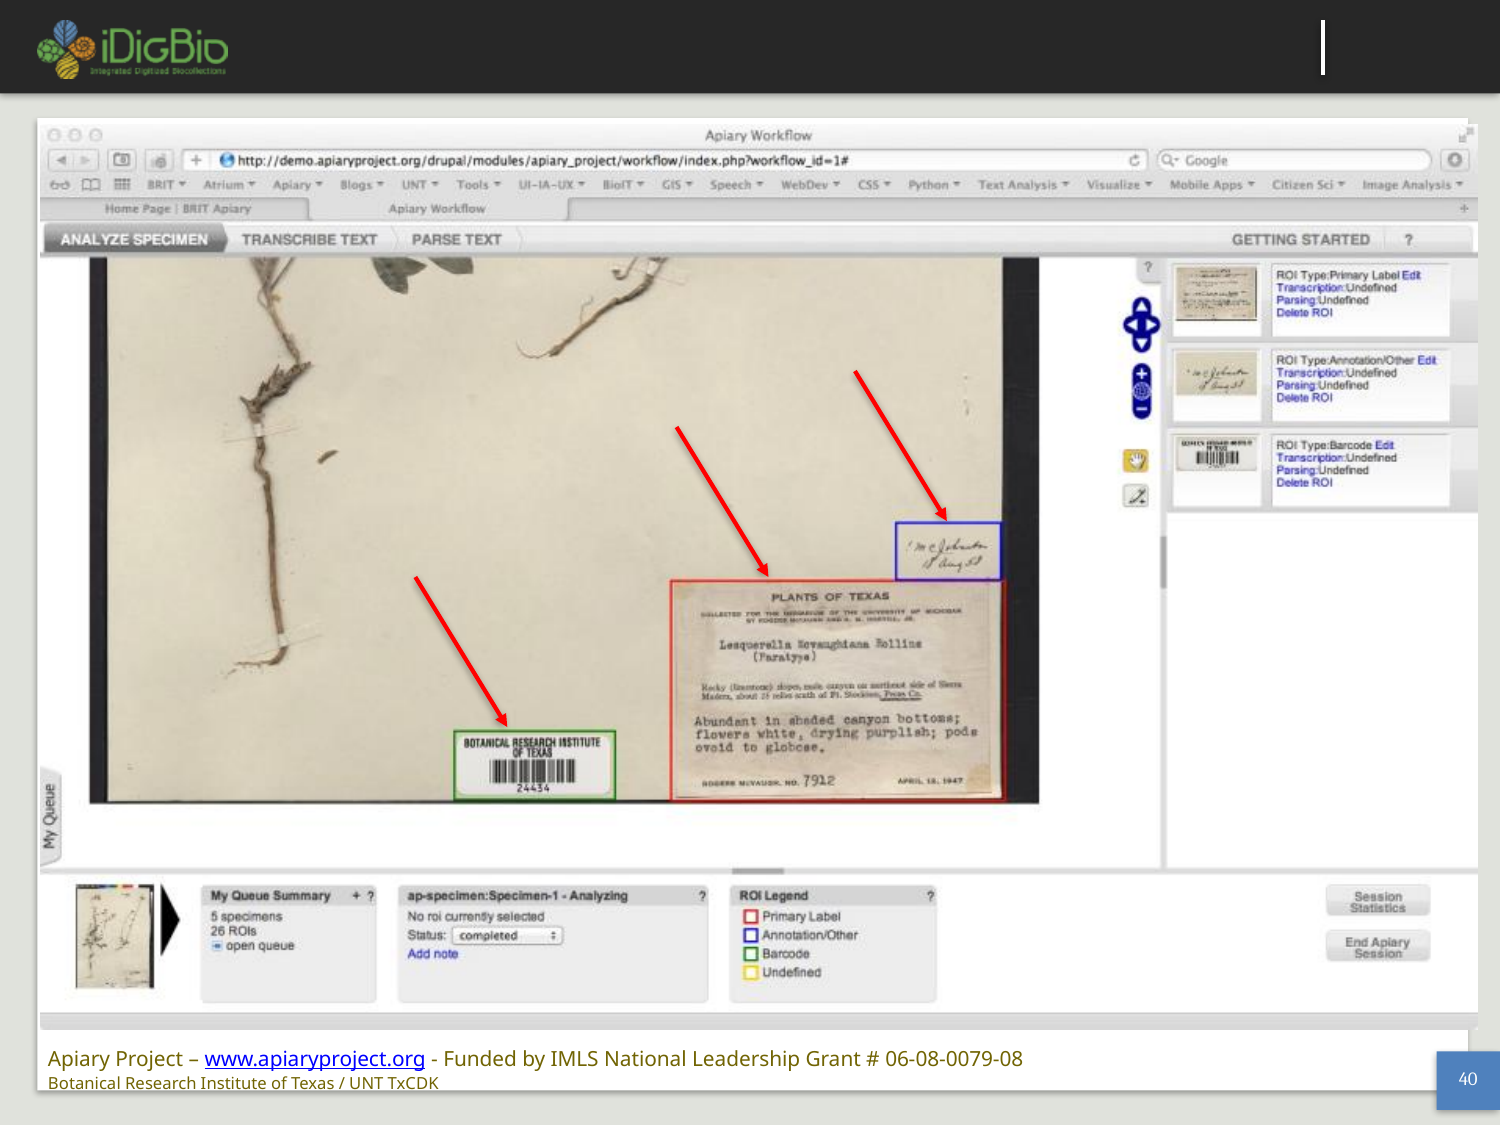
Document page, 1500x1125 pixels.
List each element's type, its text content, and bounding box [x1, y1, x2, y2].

picture [39, 123, 1478, 1031]
picture [37, 20, 228, 79]
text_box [415, 576, 508, 728]
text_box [676, 426, 769, 578]
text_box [854, 370, 948, 522]
footer Apiary Project – www.apiaryproject.org - Funded by IMLS National Leadership Grant # 06-08-0079-08 Botanical Research Institute of Texas / UNT TxCDK [32, 1038, 1500, 1101]
